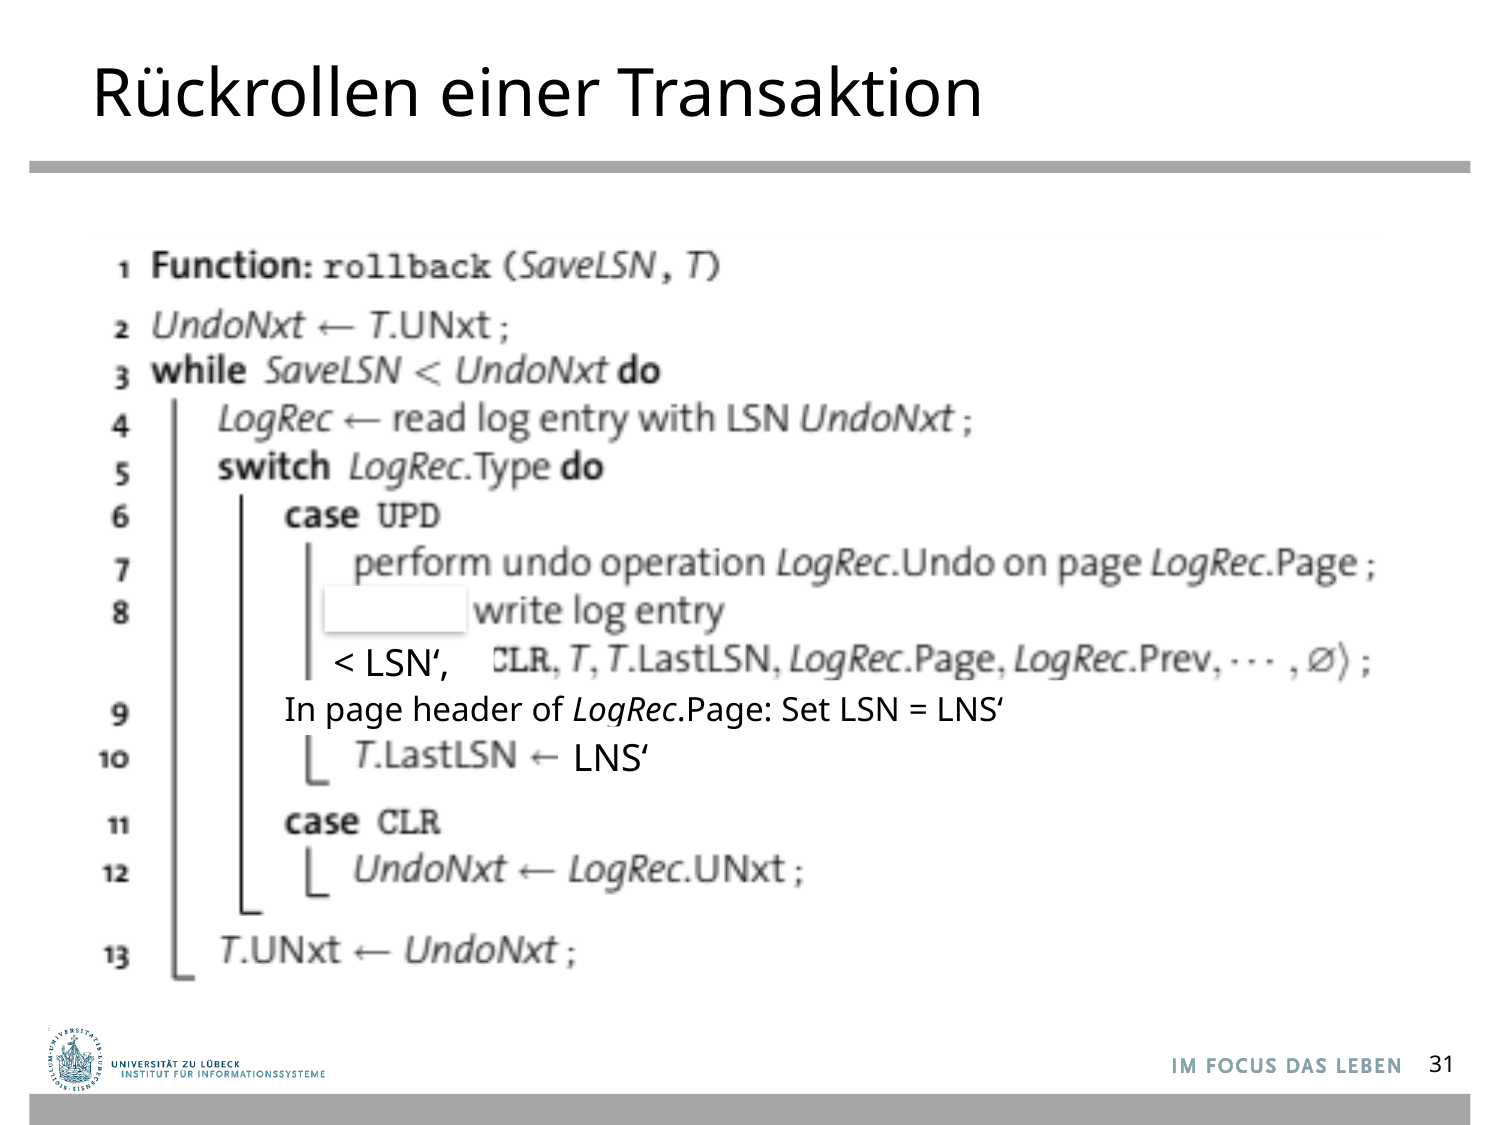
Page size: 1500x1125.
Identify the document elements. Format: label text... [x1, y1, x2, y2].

slide_number 31 [1305, 1050, 1471, 1083]
picture [1173, 1058, 1305, 1073]
picture [88, 231, 1382, 988]
title Rückrollen einer Transaktion [76, 42, 1427, 126]
